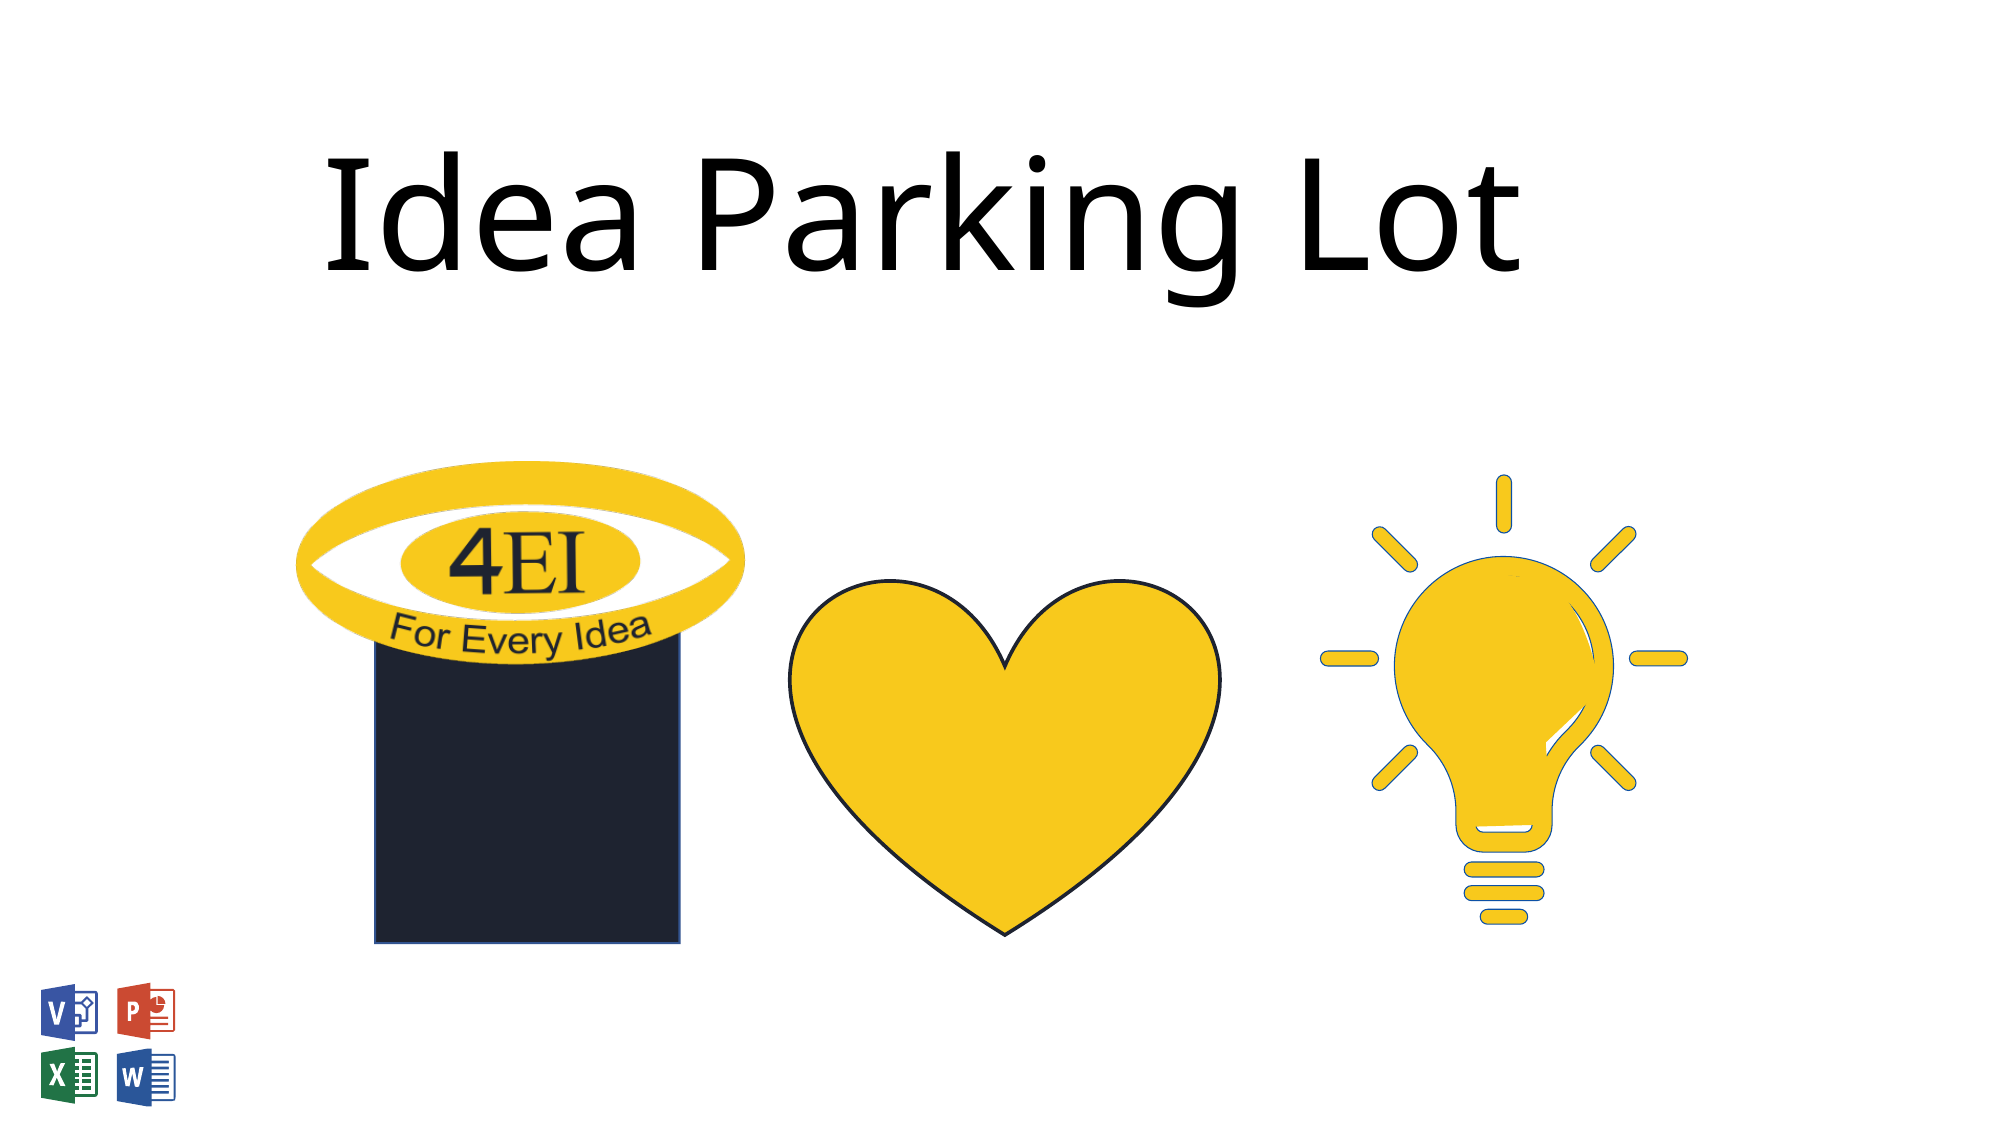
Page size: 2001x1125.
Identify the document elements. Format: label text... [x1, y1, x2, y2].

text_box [294, 461, 747, 944]
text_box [41, 982, 176, 1107]
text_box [1320, 474, 1688, 925]
title Idea Parking Lot [307, 78, 1633, 362]
text_box [788, 579, 1221, 937]
